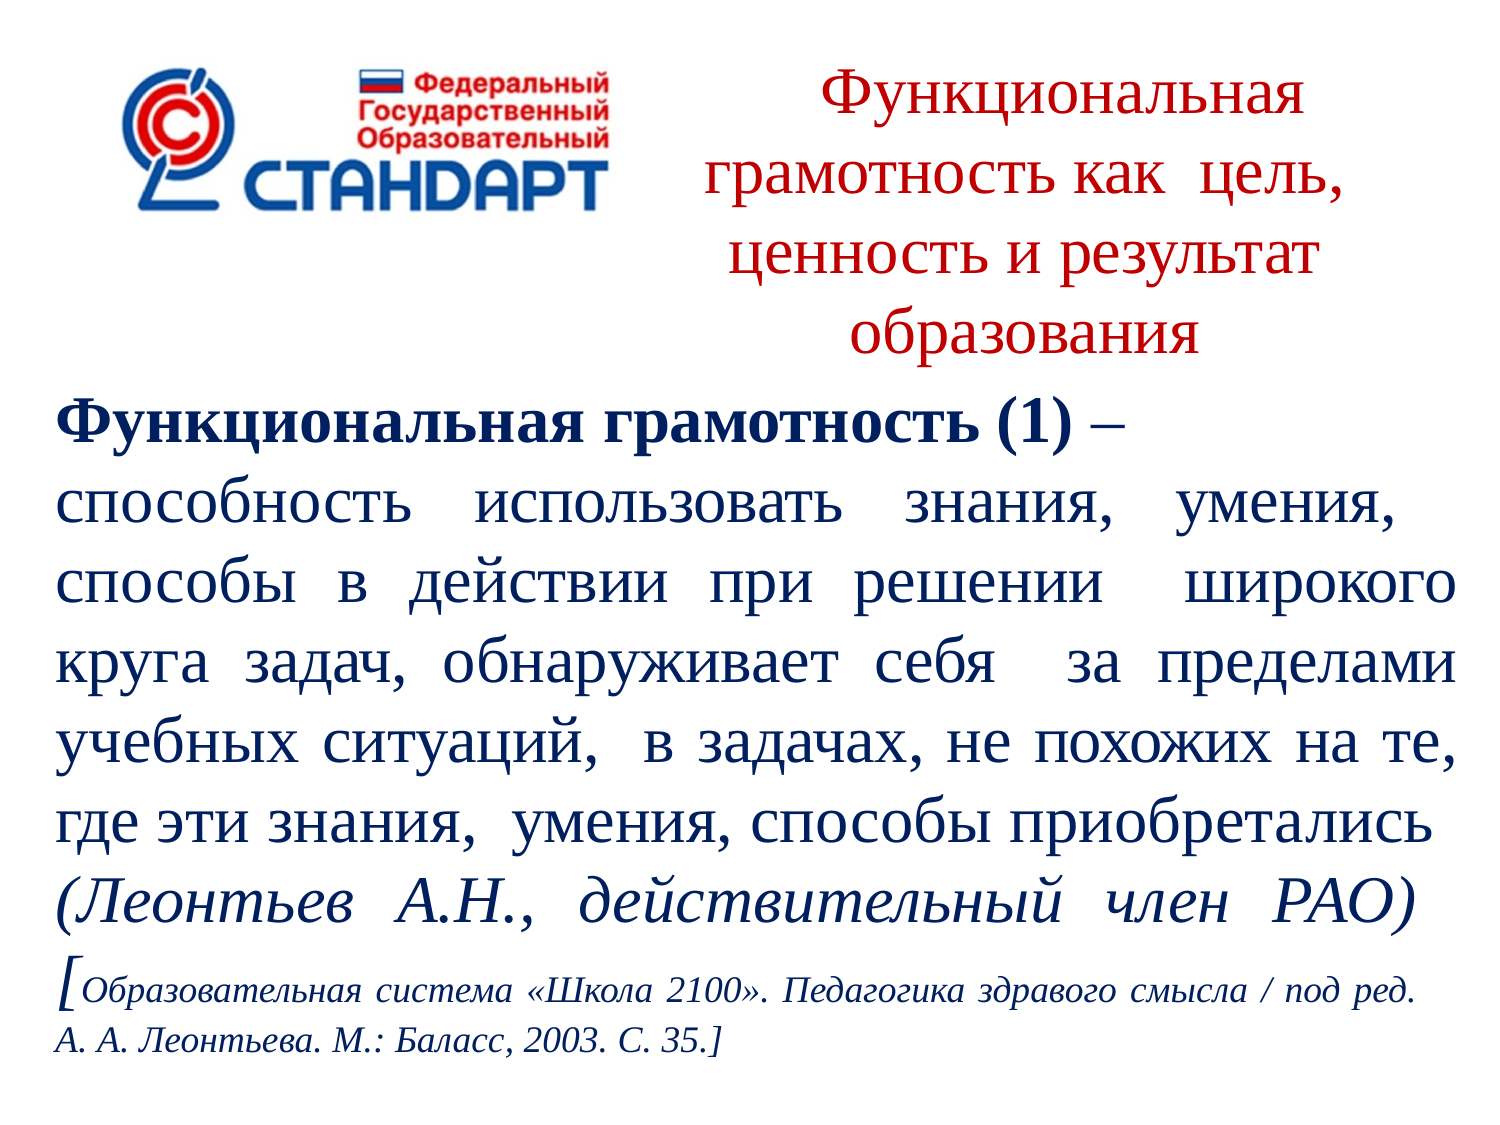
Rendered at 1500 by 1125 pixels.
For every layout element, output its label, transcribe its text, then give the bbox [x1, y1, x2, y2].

title Функциональная грамотность как цель, ценность и результат образования [584, 44, 1464, 367]
text_box Функциональная грамотность (1) – способность использовать знания, умения, способы в действии при решении широкого круга задач, обнаруживает себя за пределами учебных ситуаций, в задачах, не похожих на те, где эти знания, умения, способы приобретались (Леонтьев А.Н., действительный член РАО) [Образовательная система «Школа 2100». Педагогика здравого смысла / под ред. А. А. Леонтьева. М.: Баласс, 2003. С. 35.] [53, 373, 1459, 1061]
picture [111, 54, 621, 225]
